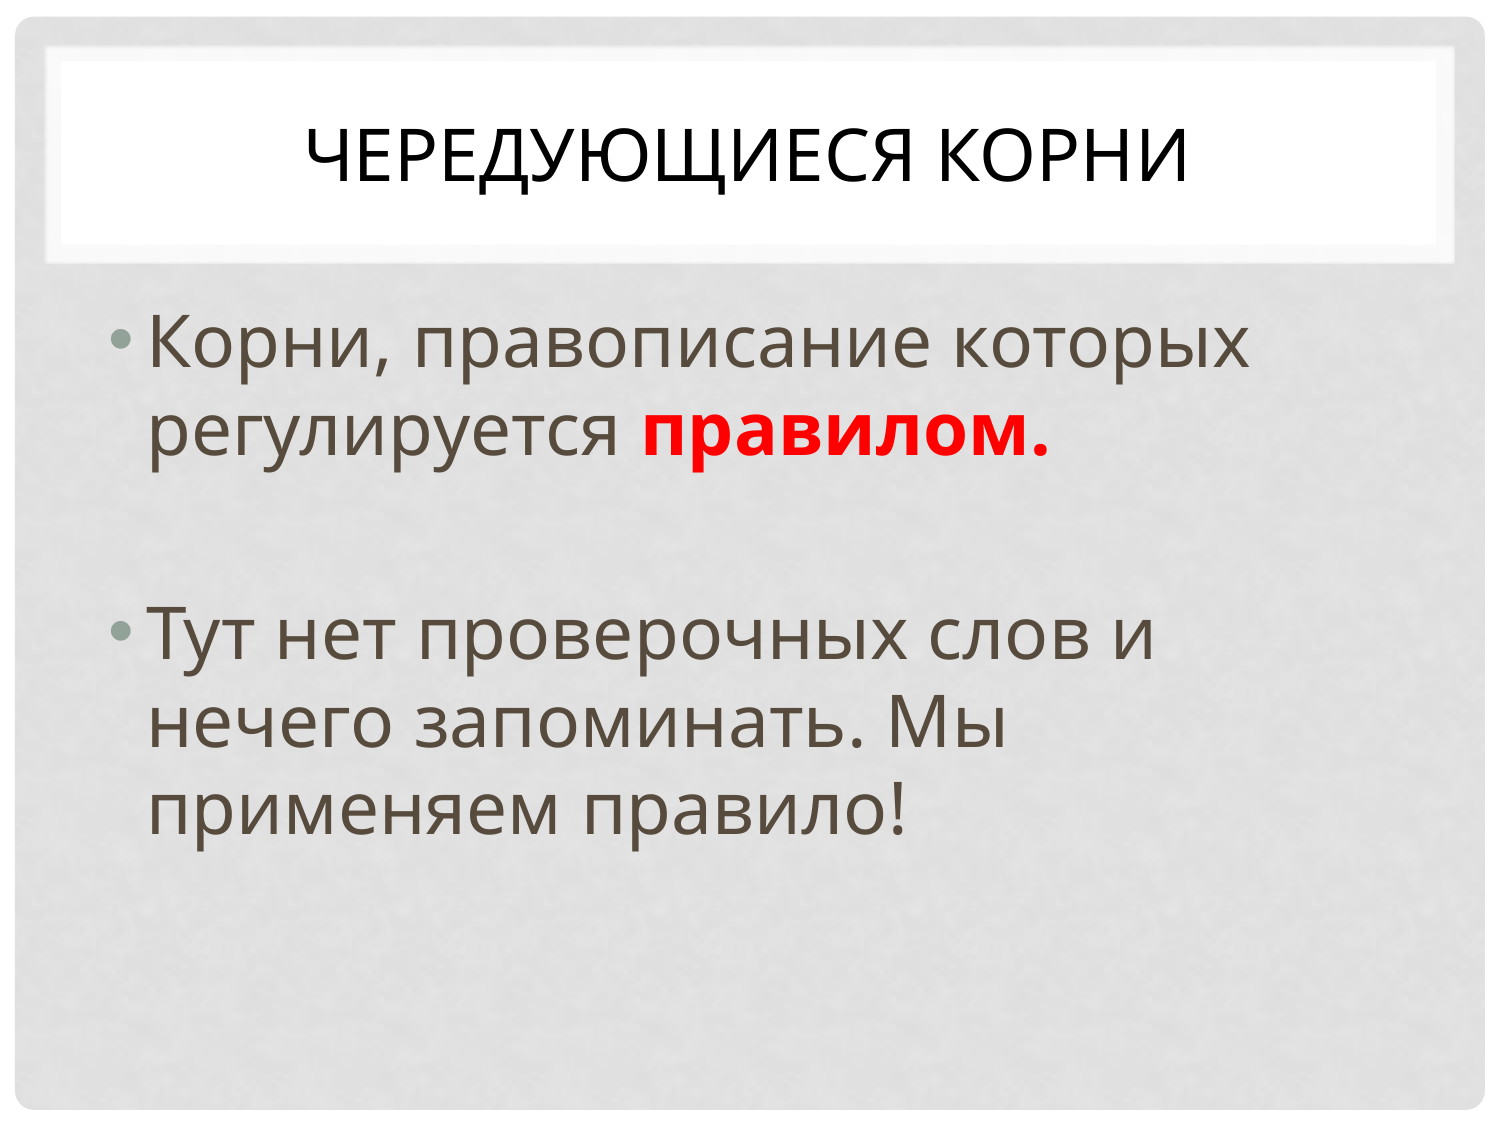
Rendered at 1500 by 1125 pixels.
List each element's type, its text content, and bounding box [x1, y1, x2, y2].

title Чередующиеся корни [69, 66, 1425, 238]
list Корни, правописание которых регулируется правилом. Тут нет проверочных слов и нечего запоминать. Мы применяем правило! [75, 287, 1425, 1005]
